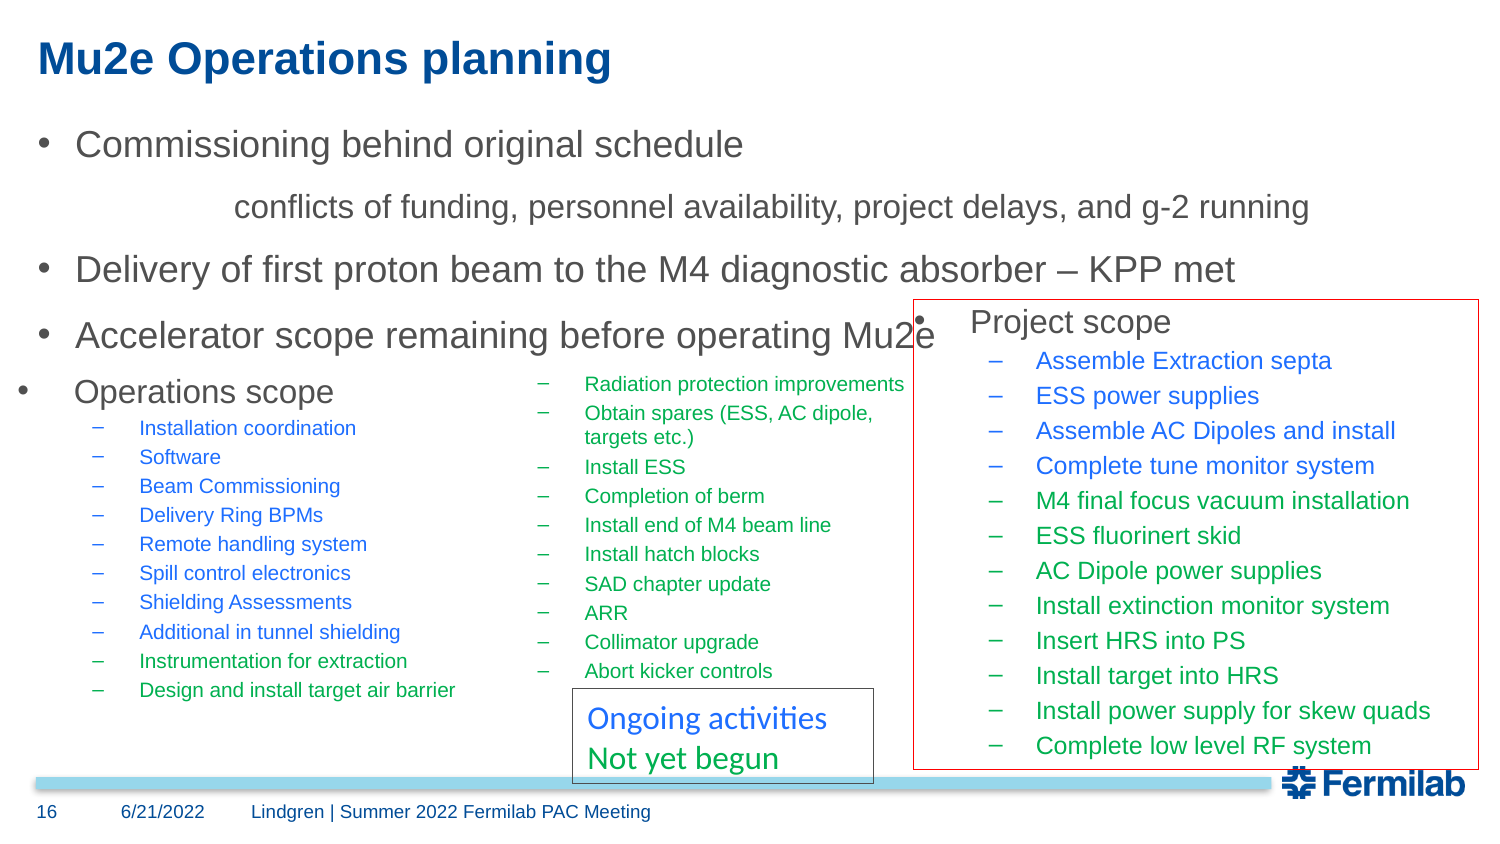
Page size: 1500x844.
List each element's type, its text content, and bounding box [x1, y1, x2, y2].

footer Lindgren | Summer 2022 Fermilab PAC Meeting [251, 800, 1279, 831]
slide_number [120, 800, 232, 830]
title Mu2e Operations planning [37, 30, 1463, 84]
text_box Project scope Assemble Extraction septa ESS power supplies Assemble AC Dipoles and install Complete tune monitor system M4 final focus vacuum installation ESS fluorinert skid AC Dipole power supplies Install extinction monitor system Insert HRS into PS Install target into HRS Install power supply for skew quads Complete low level RF system [913, 299, 1479, 770]
list Commissioning behind original schedule conflicts of funding, personnel availability, project delays, and g-2 running Delivery of first proton beam to the M4 diagnostic absorber – KPP met Accelerator scope remaining before operating Mu2e [37, 119, 1461, 371]
slide_number 16 [36, 800, 105, 830]
text_box Ongoing activities Not yet begun [572, 688, 874, 784]
text_box Operations scope Installation coordination Software Beam Commissioning Delivery Ring BPMs Remote handling system Spill control electronics Shielding Assessments Additional in tunnel shielding Instrumentation for extraction Design and install target air barrier Radiation protection improvements Obtain spares (ESS, AC dipole, targets etc.) Install ESS Completion of berm Install end of M4 beam line Install hatch blocks SAD chapter update ARR Collimator upgrade Abort kicker controls [17, 370, 908, 725]
picture [1282, 770, 1465, 799]
